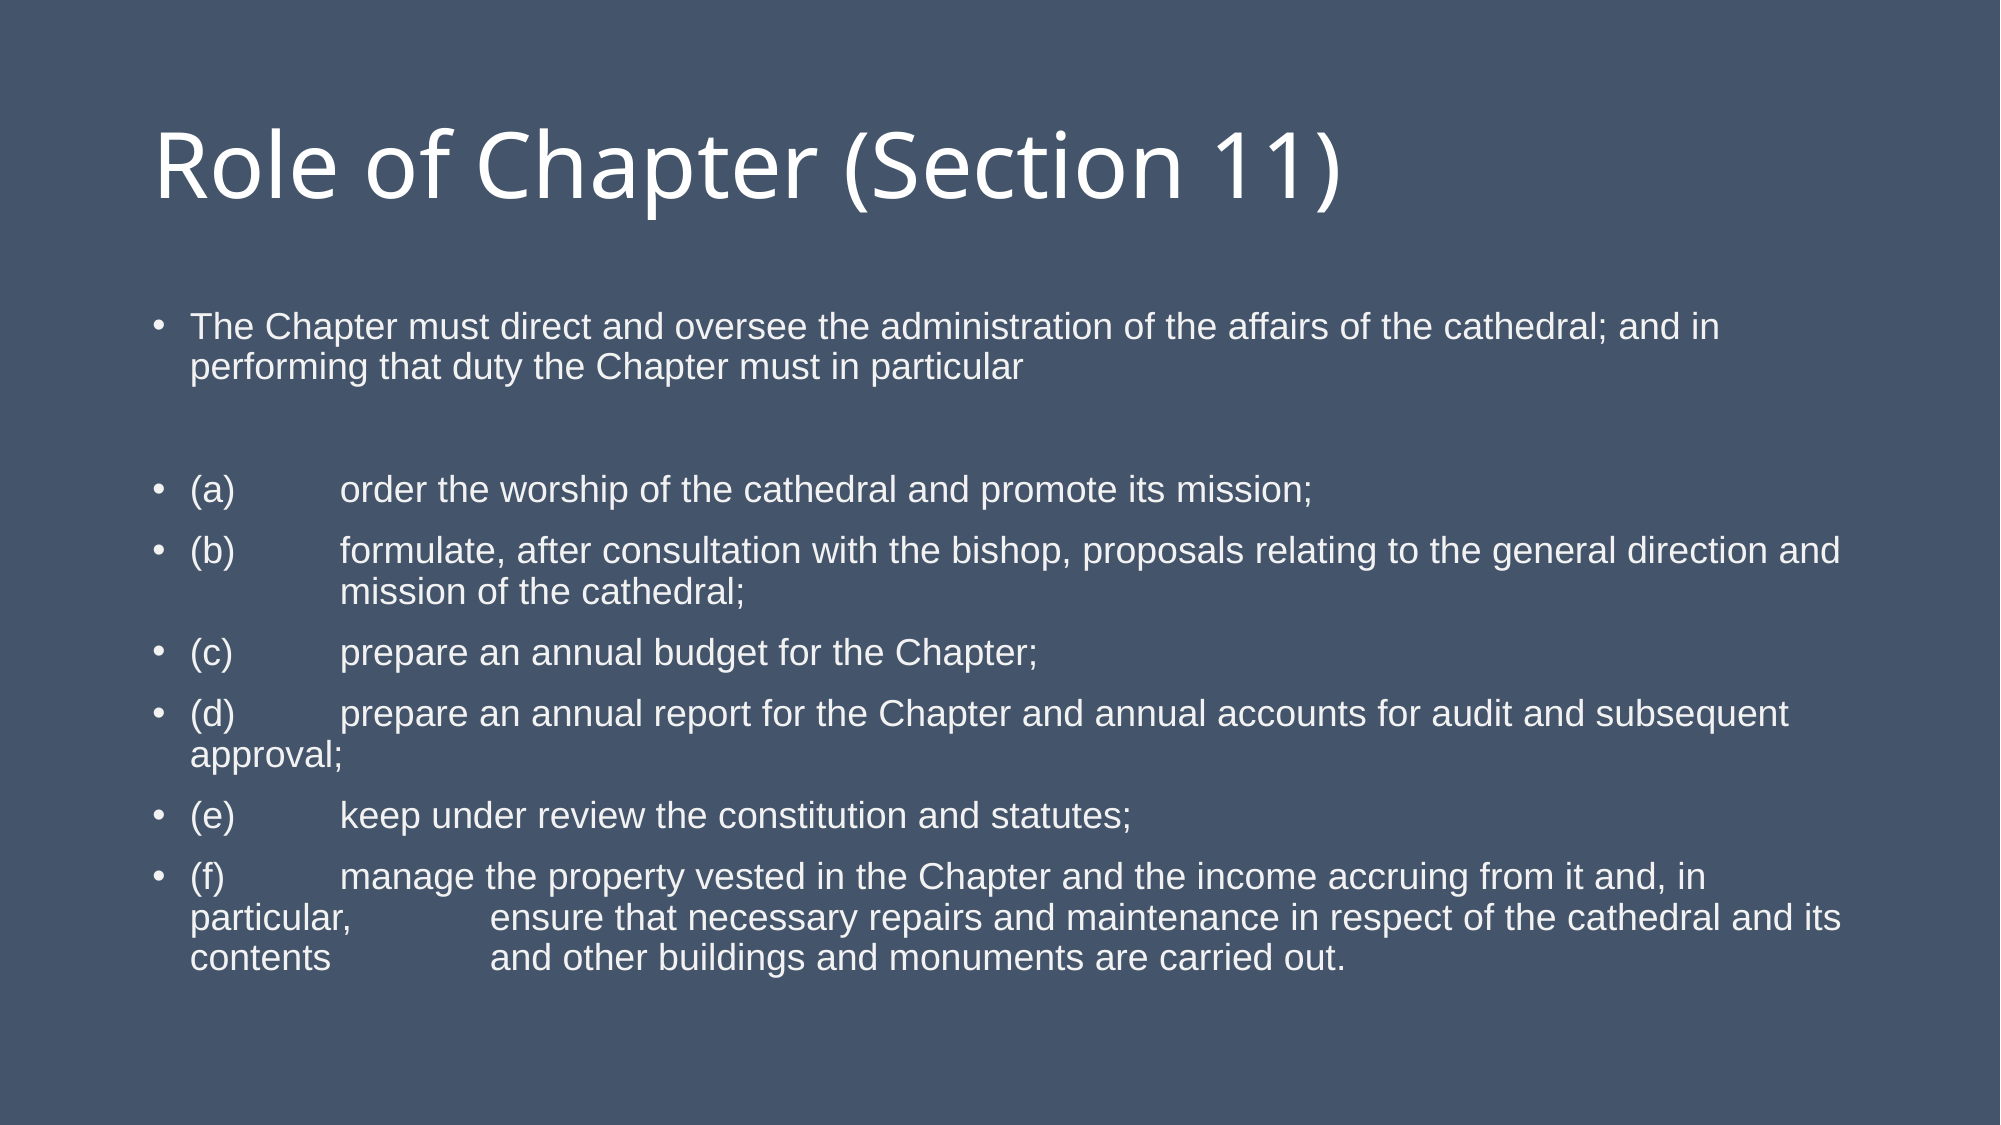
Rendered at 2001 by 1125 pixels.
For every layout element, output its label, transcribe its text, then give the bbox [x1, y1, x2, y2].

title Role of Chapter (Section 11) [137, 59, 1863, 278]
list The Chapter must direct and oversee the administration of the affairs of the cathedral; and in performing that duty the Chapter must in particular (a) order the worship of the cathedral and promote its mission; (b) formulate, after consultation with the bishop, proposals relating to the general direction and mission of the cathedral; (c) prepare an annual budget for the Chapter; (d) prepare an annual report for the Chapter and annual accounts for audit and subsequent approval; (e) keep under review the constitution and statutes; (f) manage the property vested in the Chapter and the income accruing from it and, in particular, ensure that necessary repairs and maintenance in respect of the cathedral and its contents and other buildings and monuments are carried out. [137, 299, 1863, 1014]
